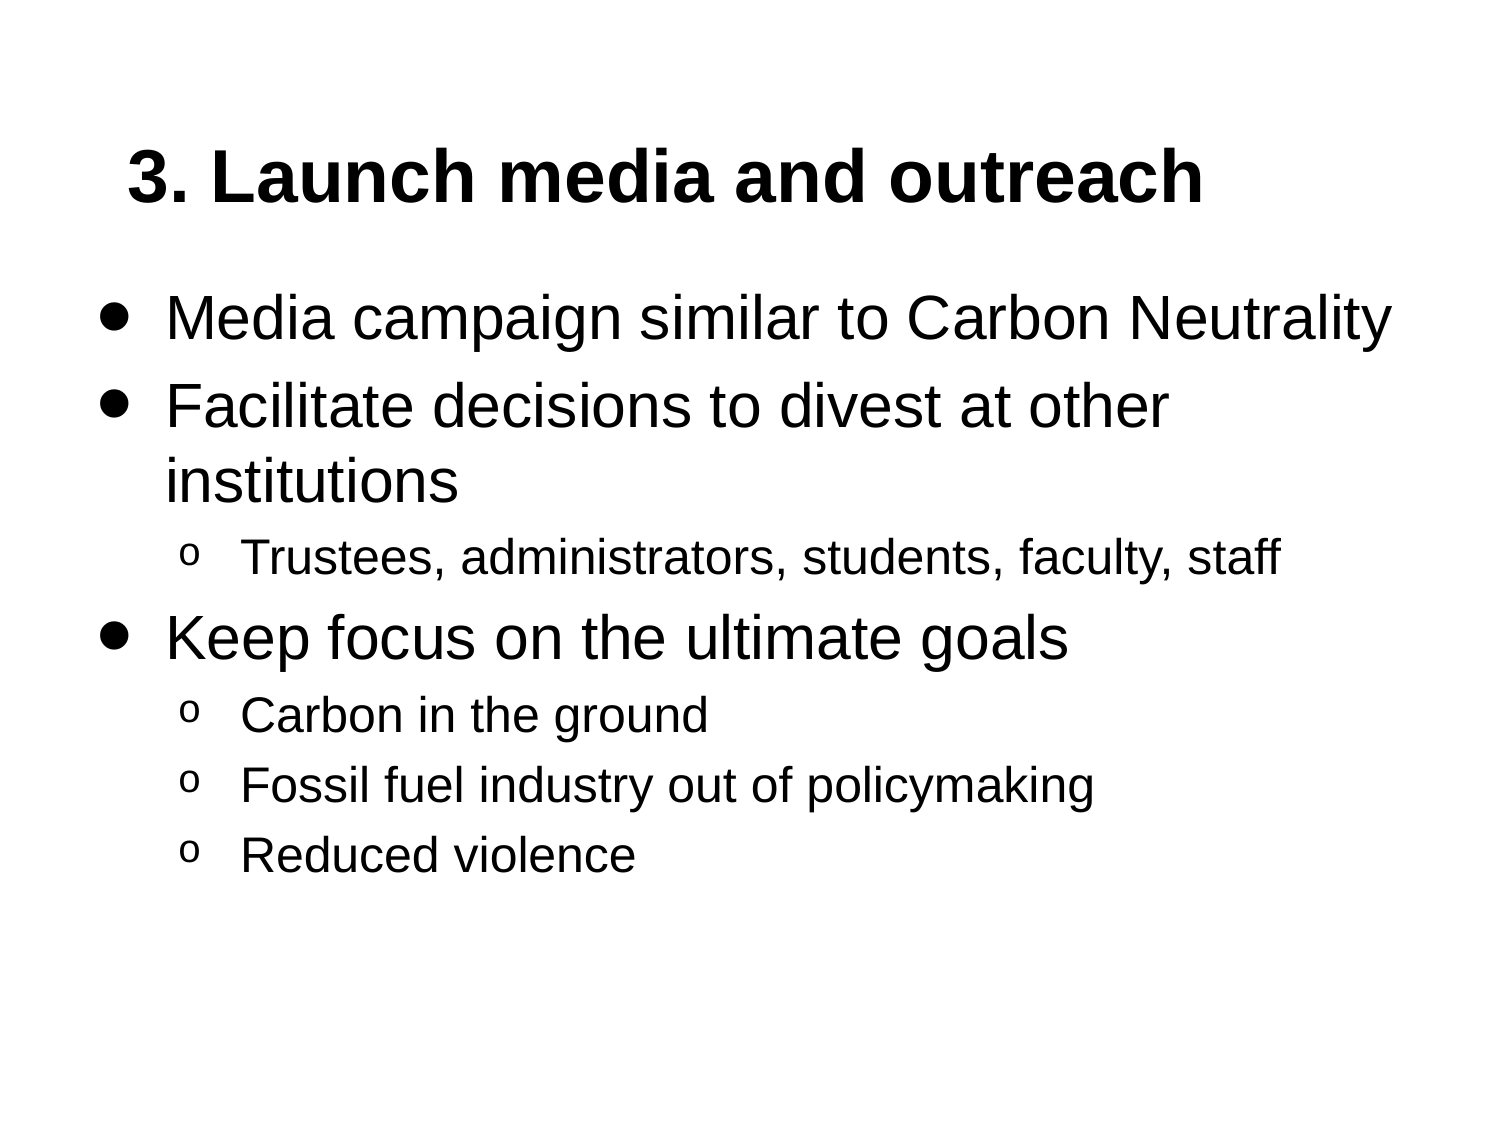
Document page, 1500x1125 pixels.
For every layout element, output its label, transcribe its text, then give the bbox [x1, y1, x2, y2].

list Media campaign similar to Carbon Neutrality Facilitate decisions to divest at other institutions Trustees, administrators, students, faculty, staff Keep focus on the ultimate goals Carbon in the ground Fossil fuel industry out of policymaking Reduced violence [75, 262, 1425, 1078]
title 3. Launch media and outreach [75, 45, 1425, 233]
